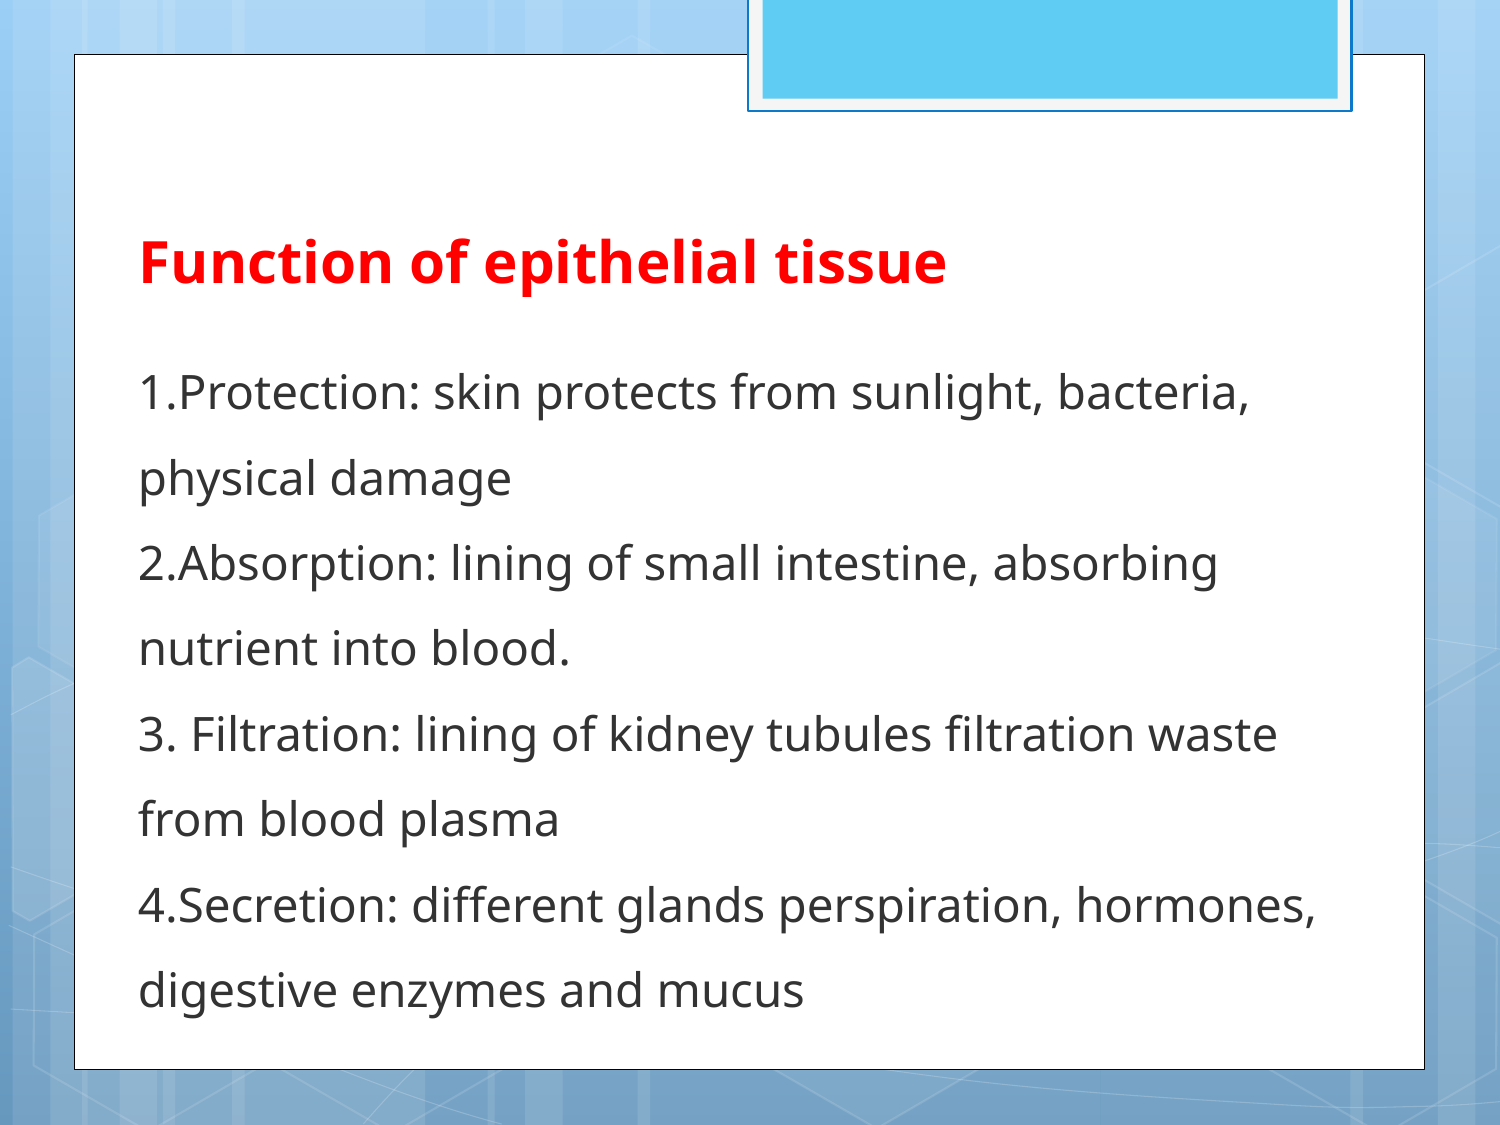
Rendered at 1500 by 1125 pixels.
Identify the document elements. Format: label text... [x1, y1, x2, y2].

title Function of epithelial tissue [123, 137, 1324, 303]
list 1.Protection: skin protects from sunlight, bacteria, physical damage 2.Absorption: lining of small intestine, absorbing nutrient into blood. 3. Filtration: lining of kidney tubules filtration waste from blood plasma 4.Secretion: different glands perspiration, hormones, digestive enzymes and mucus [112, 326, 1376, 1035]
